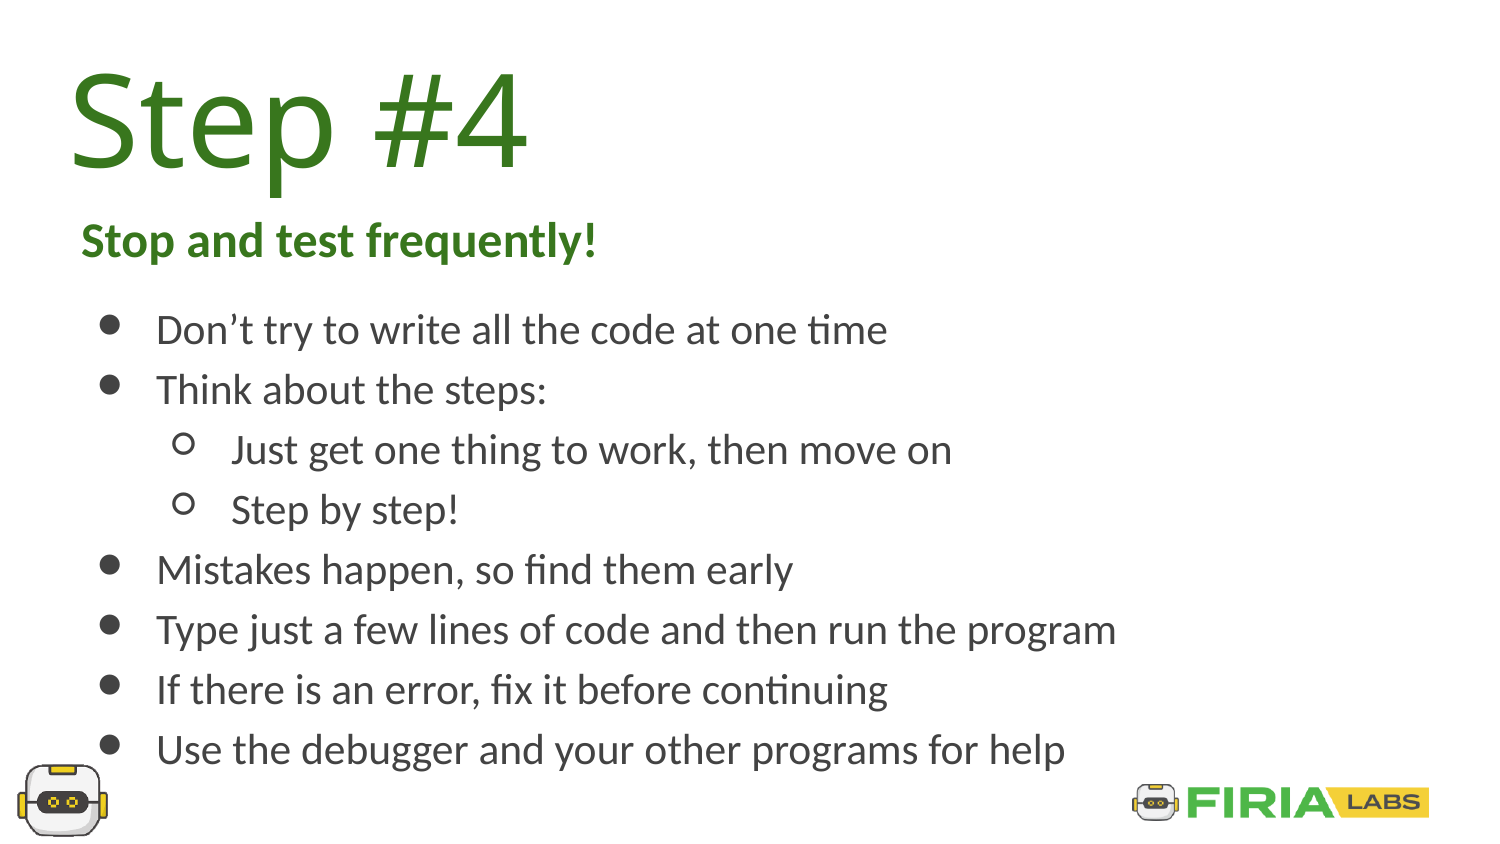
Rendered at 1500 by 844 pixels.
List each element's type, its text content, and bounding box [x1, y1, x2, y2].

picture [1121, 777, 1436, 826]
picture [17, 764, 108, 837]
text_box Stop and test frequently! Don’t try to write all the code at one time Think about the steps: Just get one thing to work, then move on Step by step! Mistakes happen, so find them early Type just a few lines of code and then run the program If there is an error, fix it before continuing Use the debugger and your other programs for help [65, 184, 1423, 780]
list Step #4 [53, 0, 659, 308]
